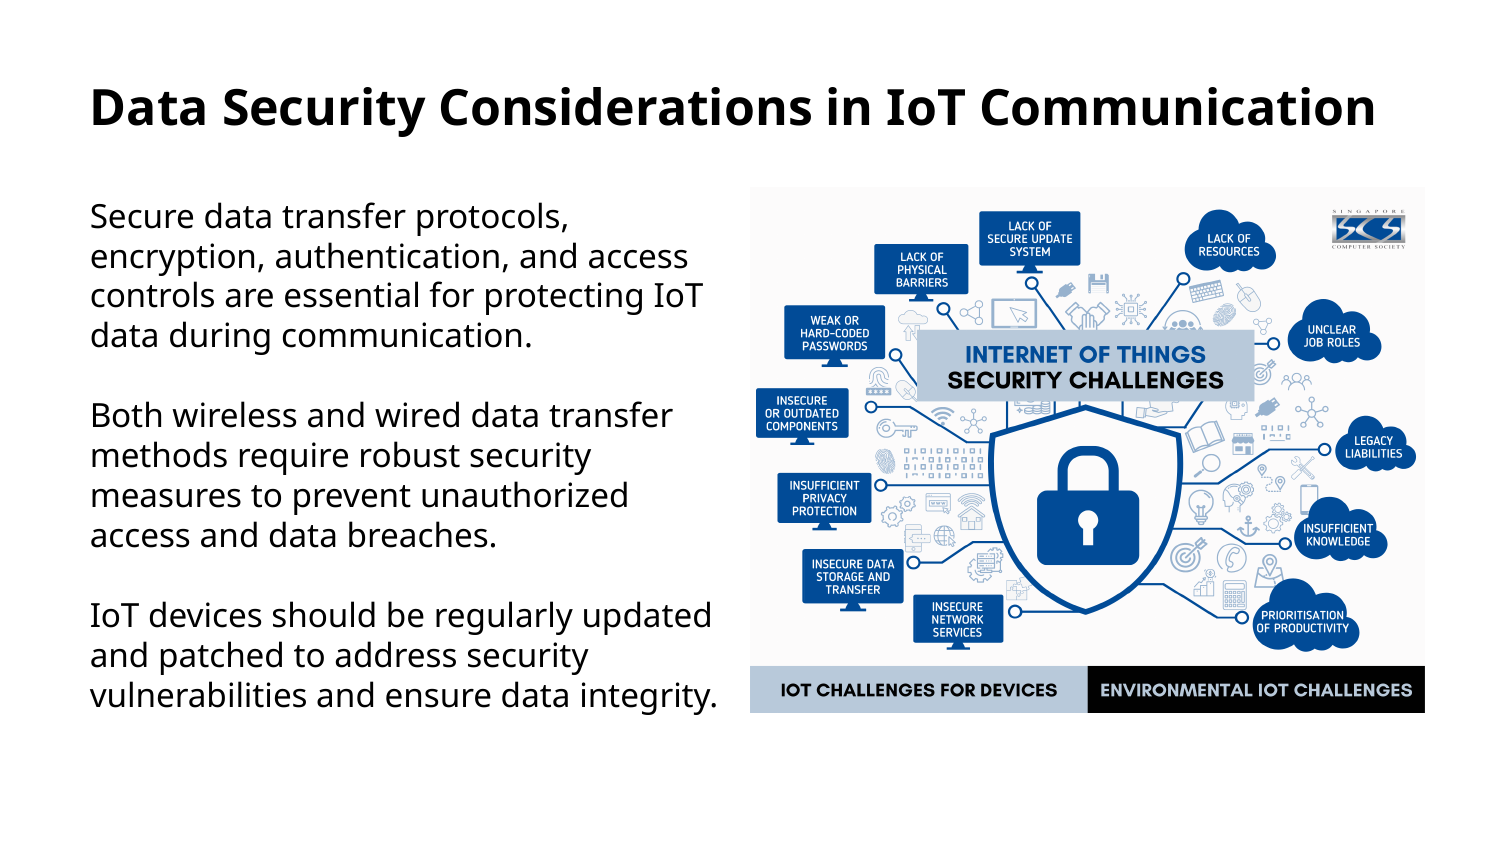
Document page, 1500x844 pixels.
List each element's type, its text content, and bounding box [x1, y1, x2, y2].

text_box Secure data transfer protocols, encryption, authentication, and access controls are essential for protecting IoT data during communication. Both wireless and wired data transfer methods require robust security measures to prevent unauthorized access and data breaches. IoT devices should be regularly updated and patched to address security vulnerabilities and ensure data integrity. [74, 187, 749, 713]
text_box Data Security Considerations in IoT Communication [74, 37, 1425, 173]
picture [749, 187, 1425, 713]
